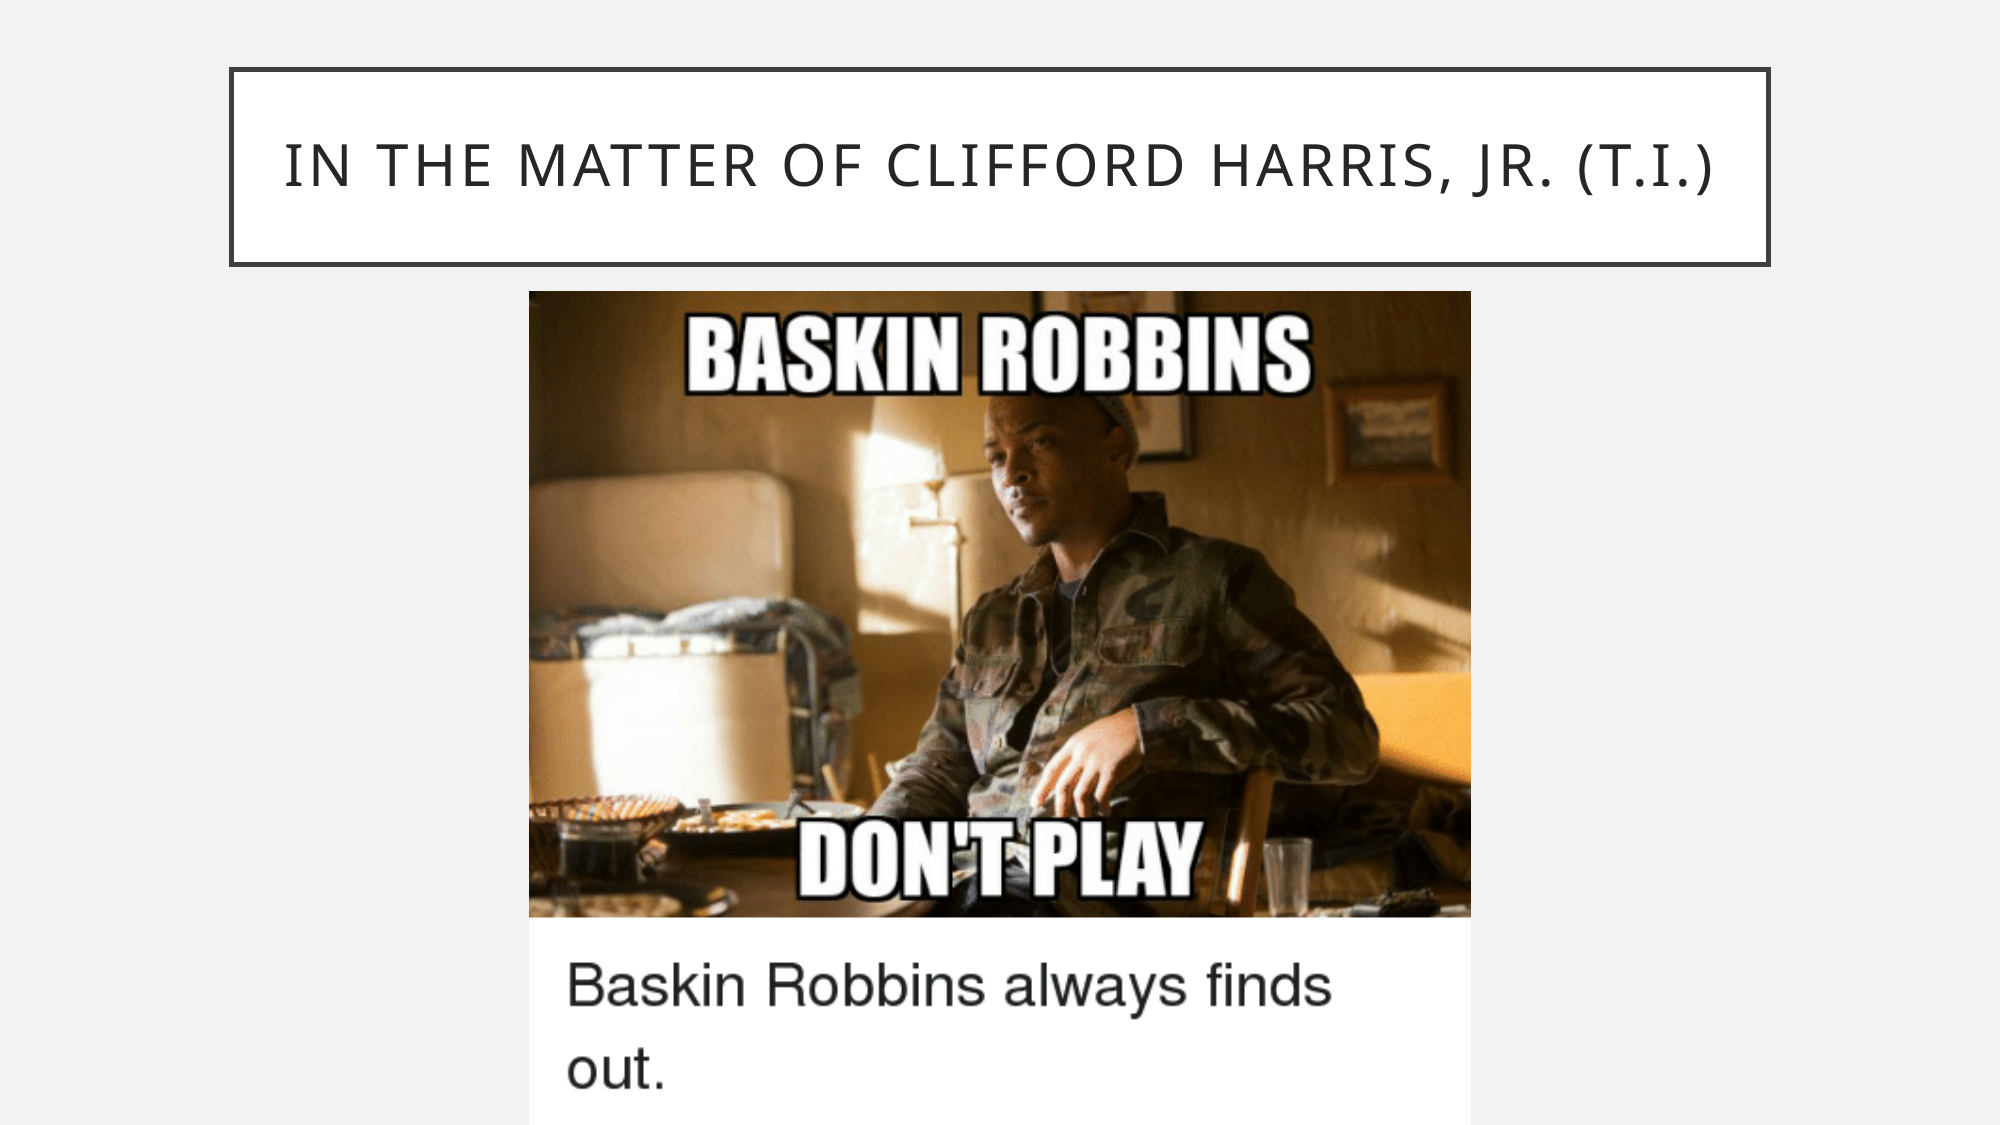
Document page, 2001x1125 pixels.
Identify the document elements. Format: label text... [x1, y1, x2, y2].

title IN THE MATTER OF CLIFFORD HARRIS, JR. (t.i.) [229, 67, 1771, 267]
picture [529, 291, 1471, 1125]
